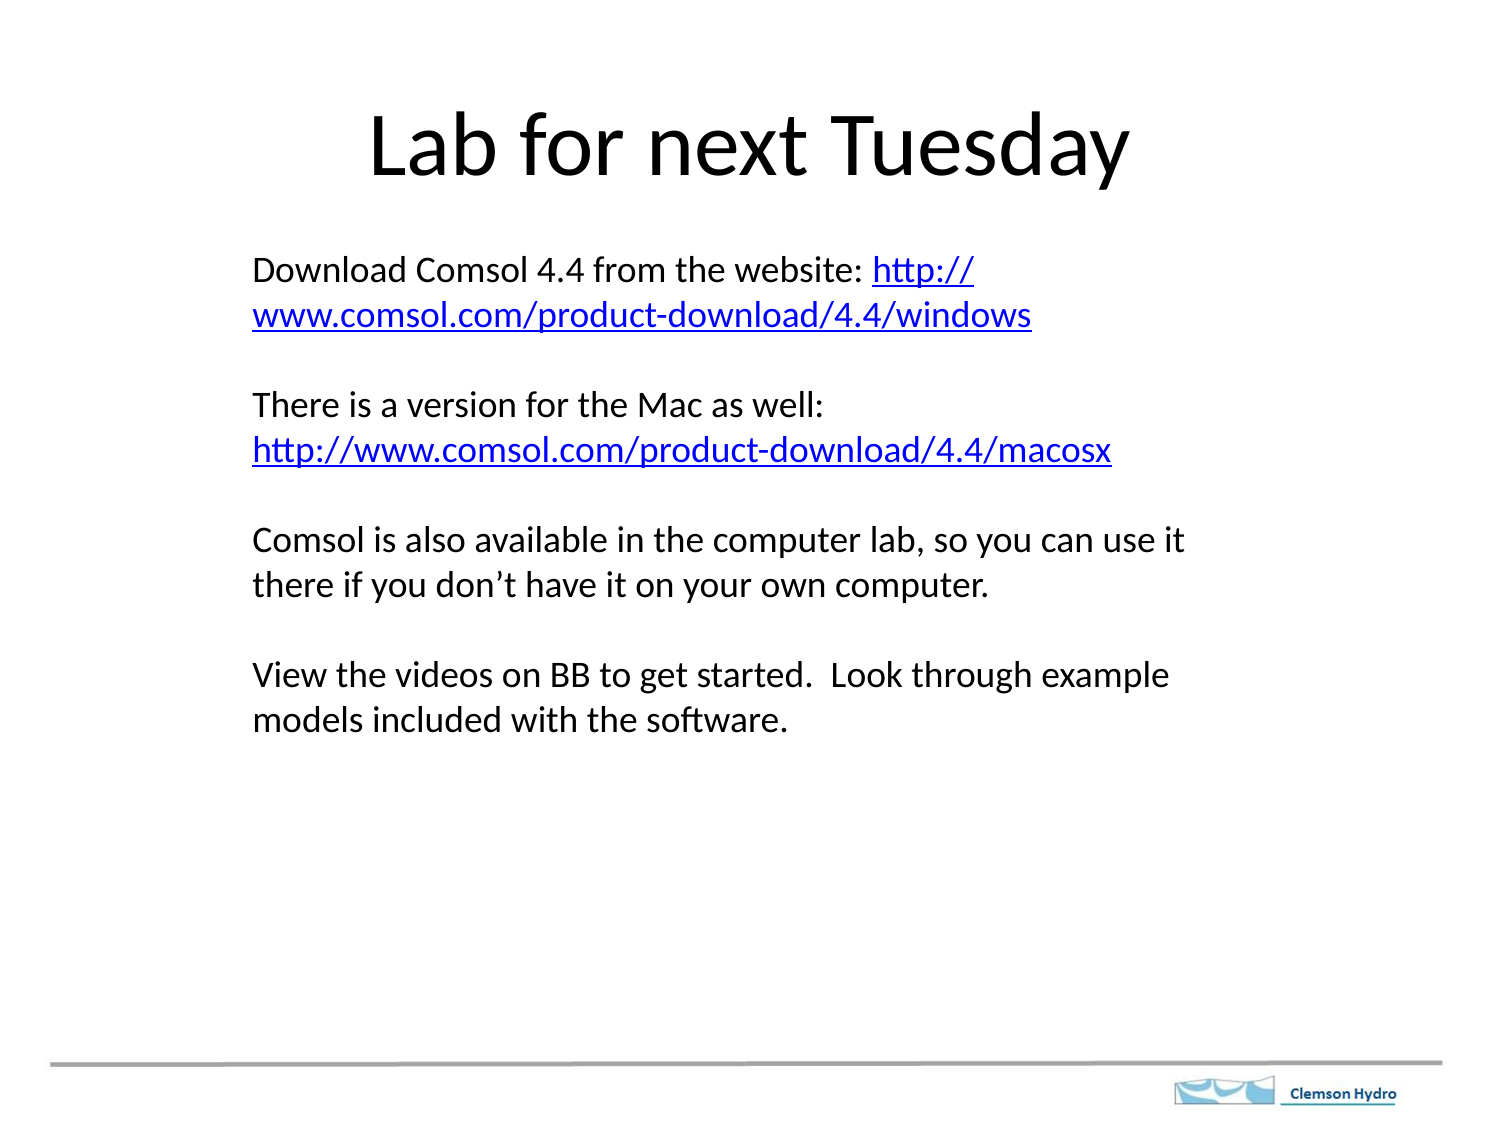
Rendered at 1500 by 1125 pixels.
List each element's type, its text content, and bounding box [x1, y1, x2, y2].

title Lab for next Tuesday [75, 45, 1425, 233]
text_box Download Comsol 4.4 from the website: http://www.comsol.com/product-download/4.4/windows There is a version for the Mac as well: http://www.comsol.com/product-download/4.4/macosx Comsol is also available in the computer lab, so you can use it there if you don’t have it on your own computer. View the videos on BB to get started. Look through example models included with the software. [237, 237, 1225, 748]
picture [0, 1057, 1500, 1125]
